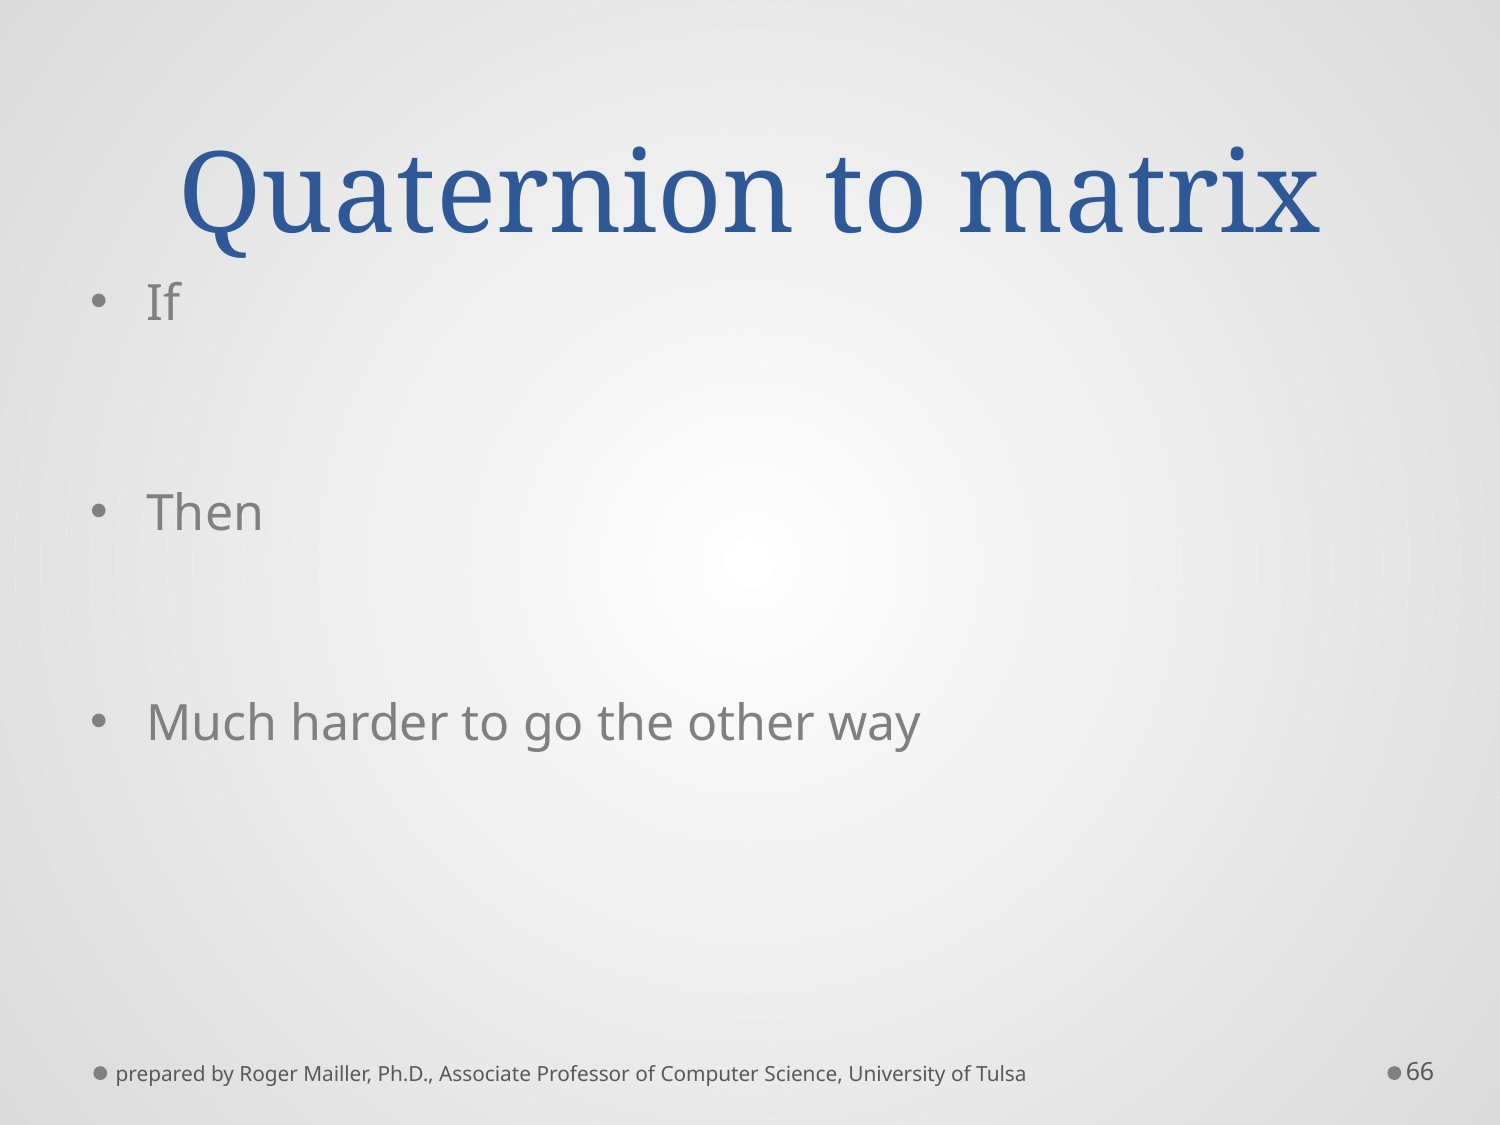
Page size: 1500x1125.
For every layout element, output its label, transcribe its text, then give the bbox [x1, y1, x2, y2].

slide_number 66 [1401, 1042, 1494, 1103]
title Quaternion to matrix [75, 0, 1425, 263]
footer prepared by Roger Mailler, Ph.D., Associate Professor of Computer Science, University of Tulsa [108, 1042, 1250, 1103]
